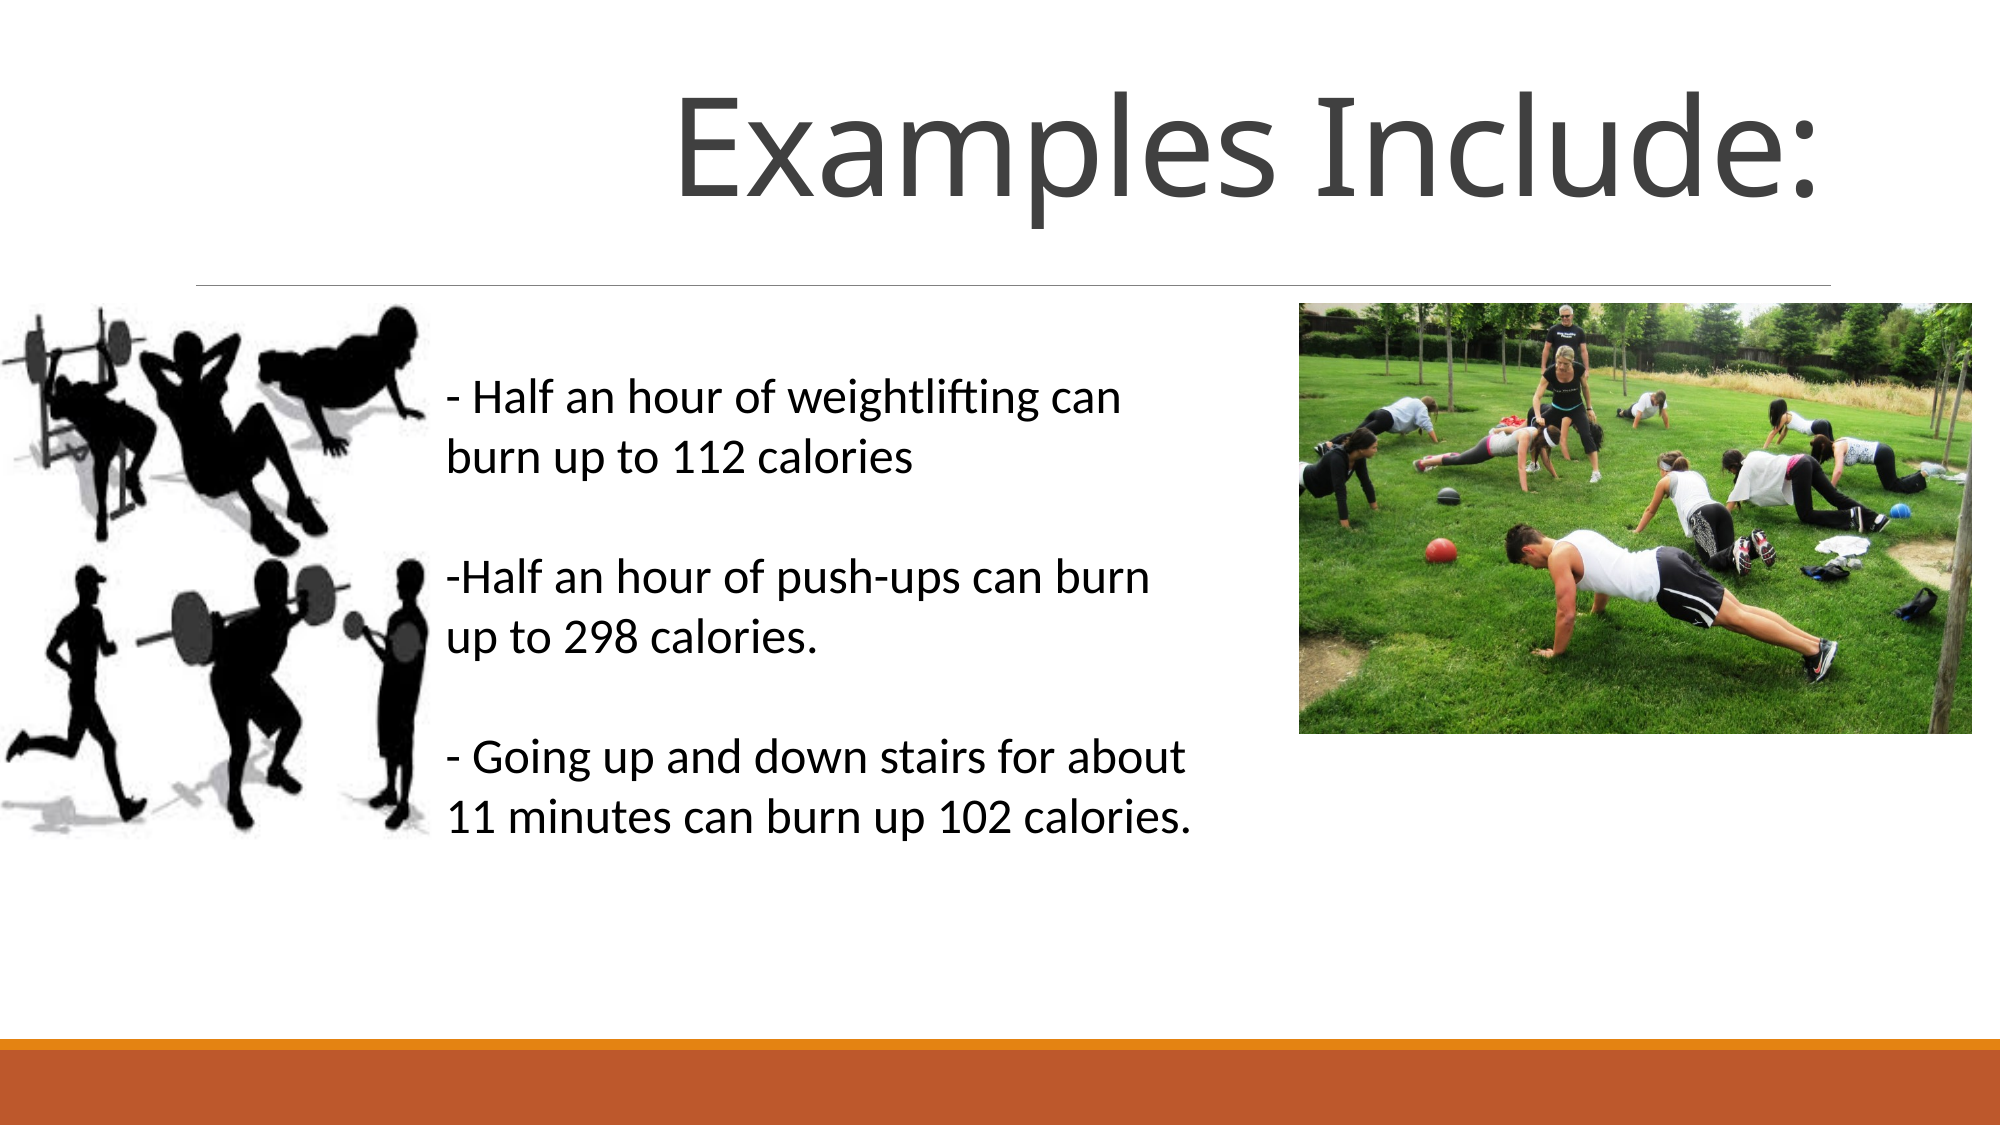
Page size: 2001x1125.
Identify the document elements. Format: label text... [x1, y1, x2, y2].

picture [0, 303, 433, 843]
picture [1298, 303, 1973, 734]
text_box - Half an hour of weightlifting can burn up to 112 calories -Half an hour of push-ups can burn up to 298 calories. - Going up and down stairs for about 11 minutes can burn up 102 calories. [436, 356, 1225, 852]
title Examples Include: [654, 45, 1900, 233]
